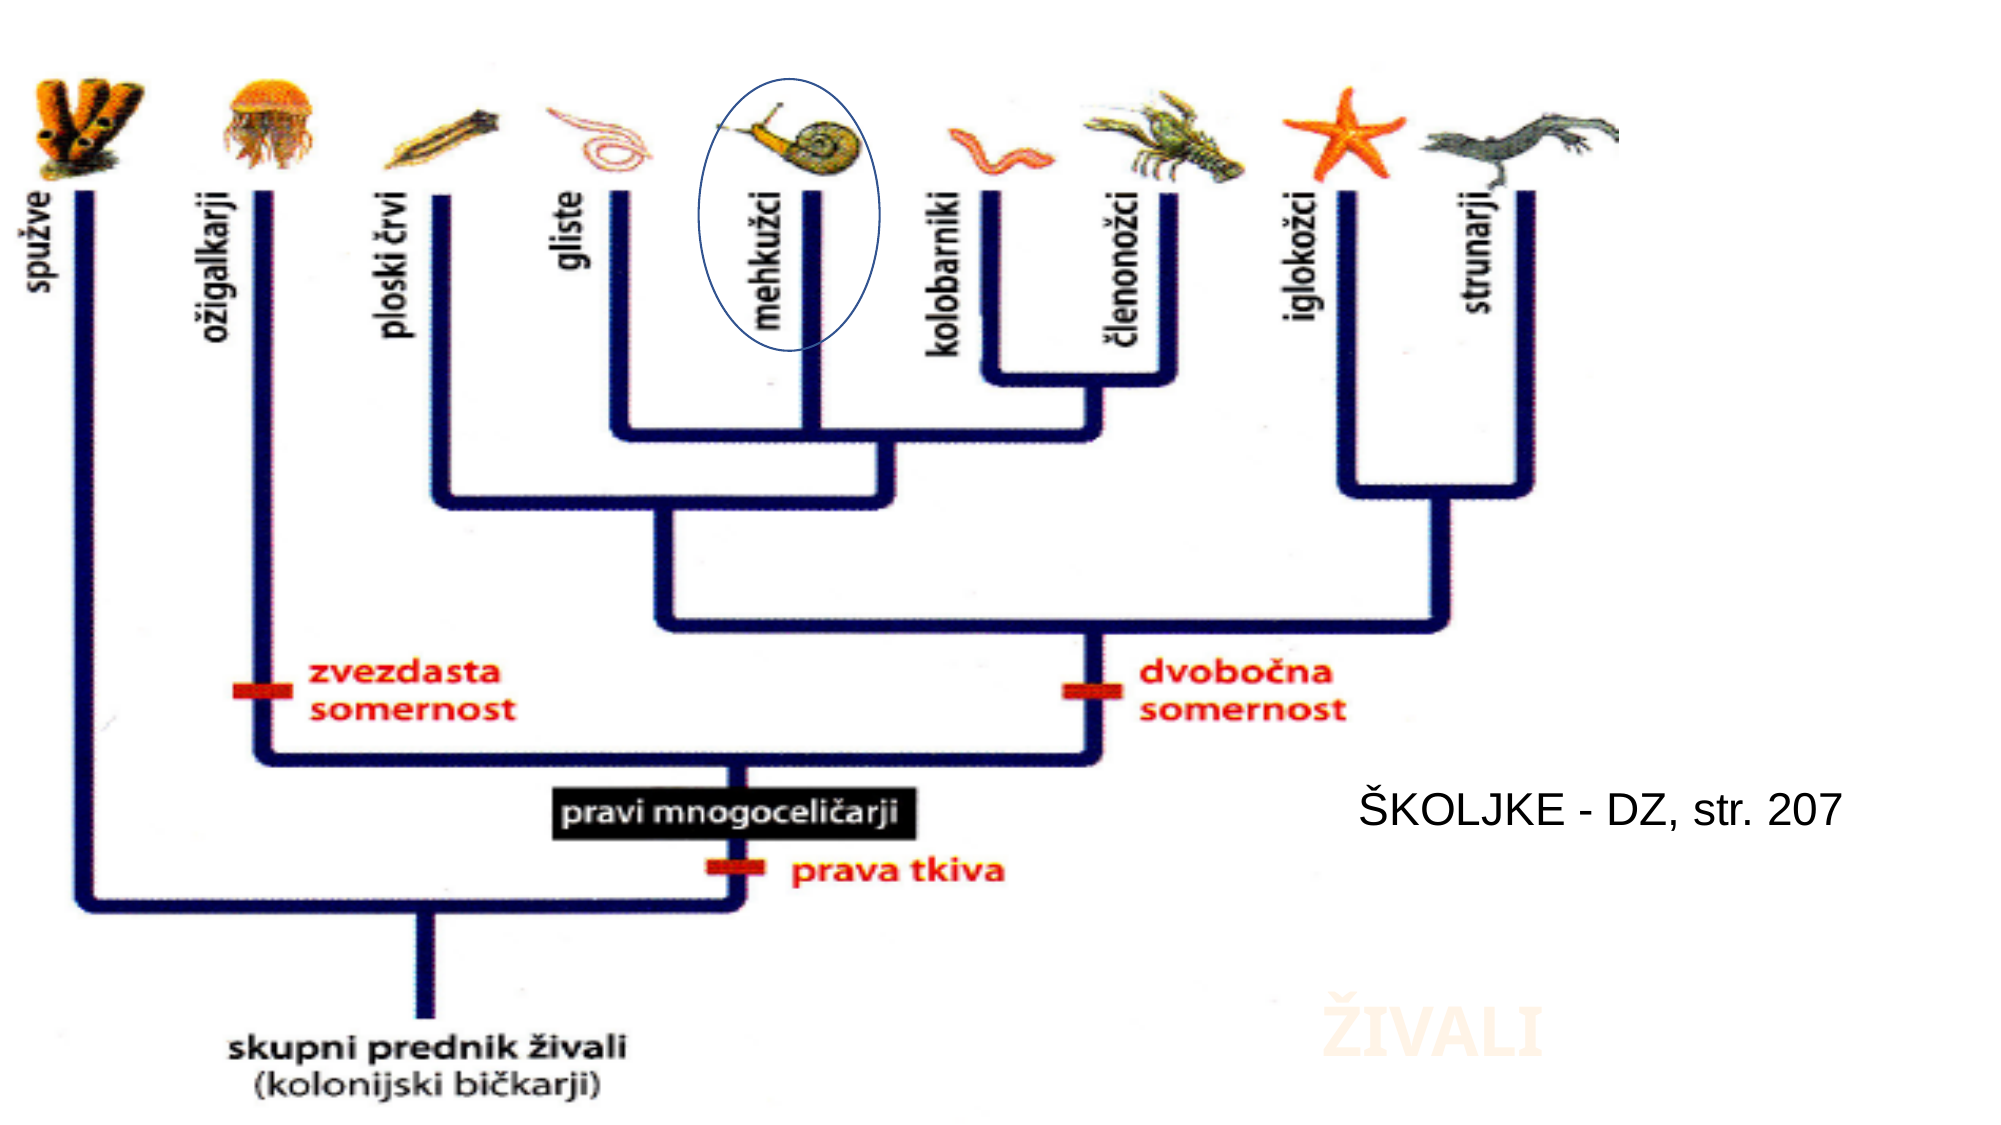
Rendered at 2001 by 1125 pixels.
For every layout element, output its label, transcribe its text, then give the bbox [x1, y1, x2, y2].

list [0, 25, 1619, 1124]
text_box ŠKOLJKE - DZ, str. 207 [1619, 778, 1957, 874]
